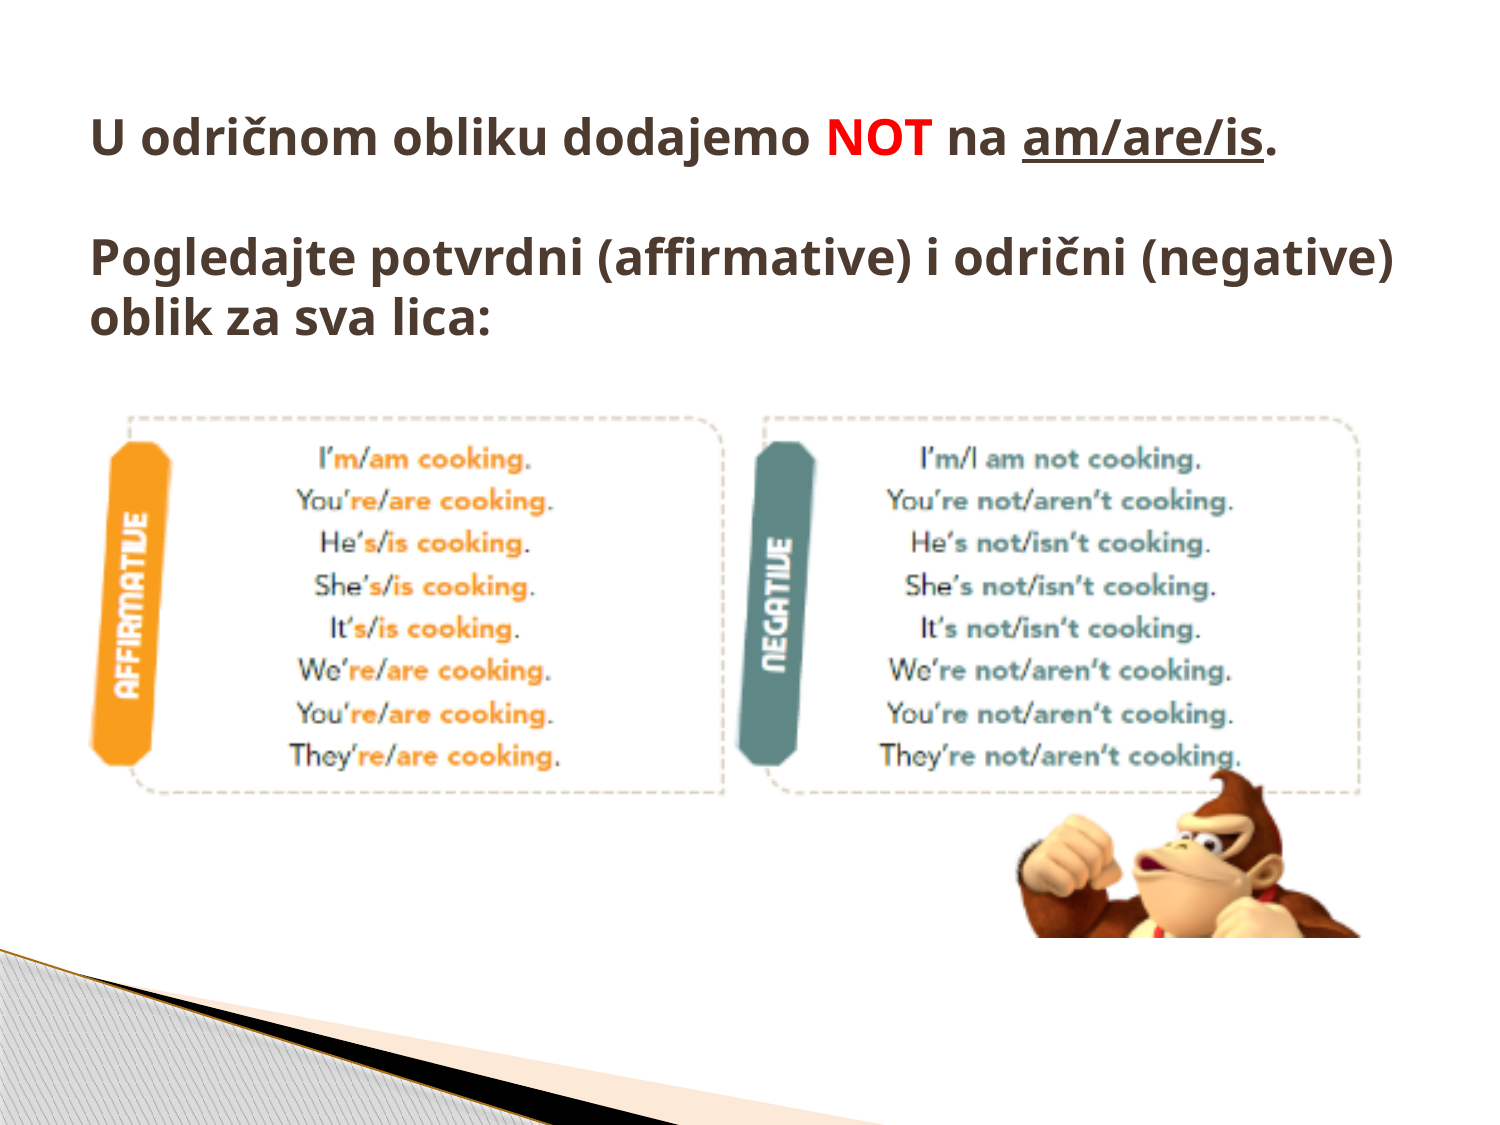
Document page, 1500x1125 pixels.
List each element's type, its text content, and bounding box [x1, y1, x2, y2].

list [87, 349, 1391, 938]
title U odričnom obliku dodajemo NOT na am/are/is. Pogledajte potvrdni (affirmative) i odrični (negative) oblik za sva lica: [75, 112, 1425, 338]
